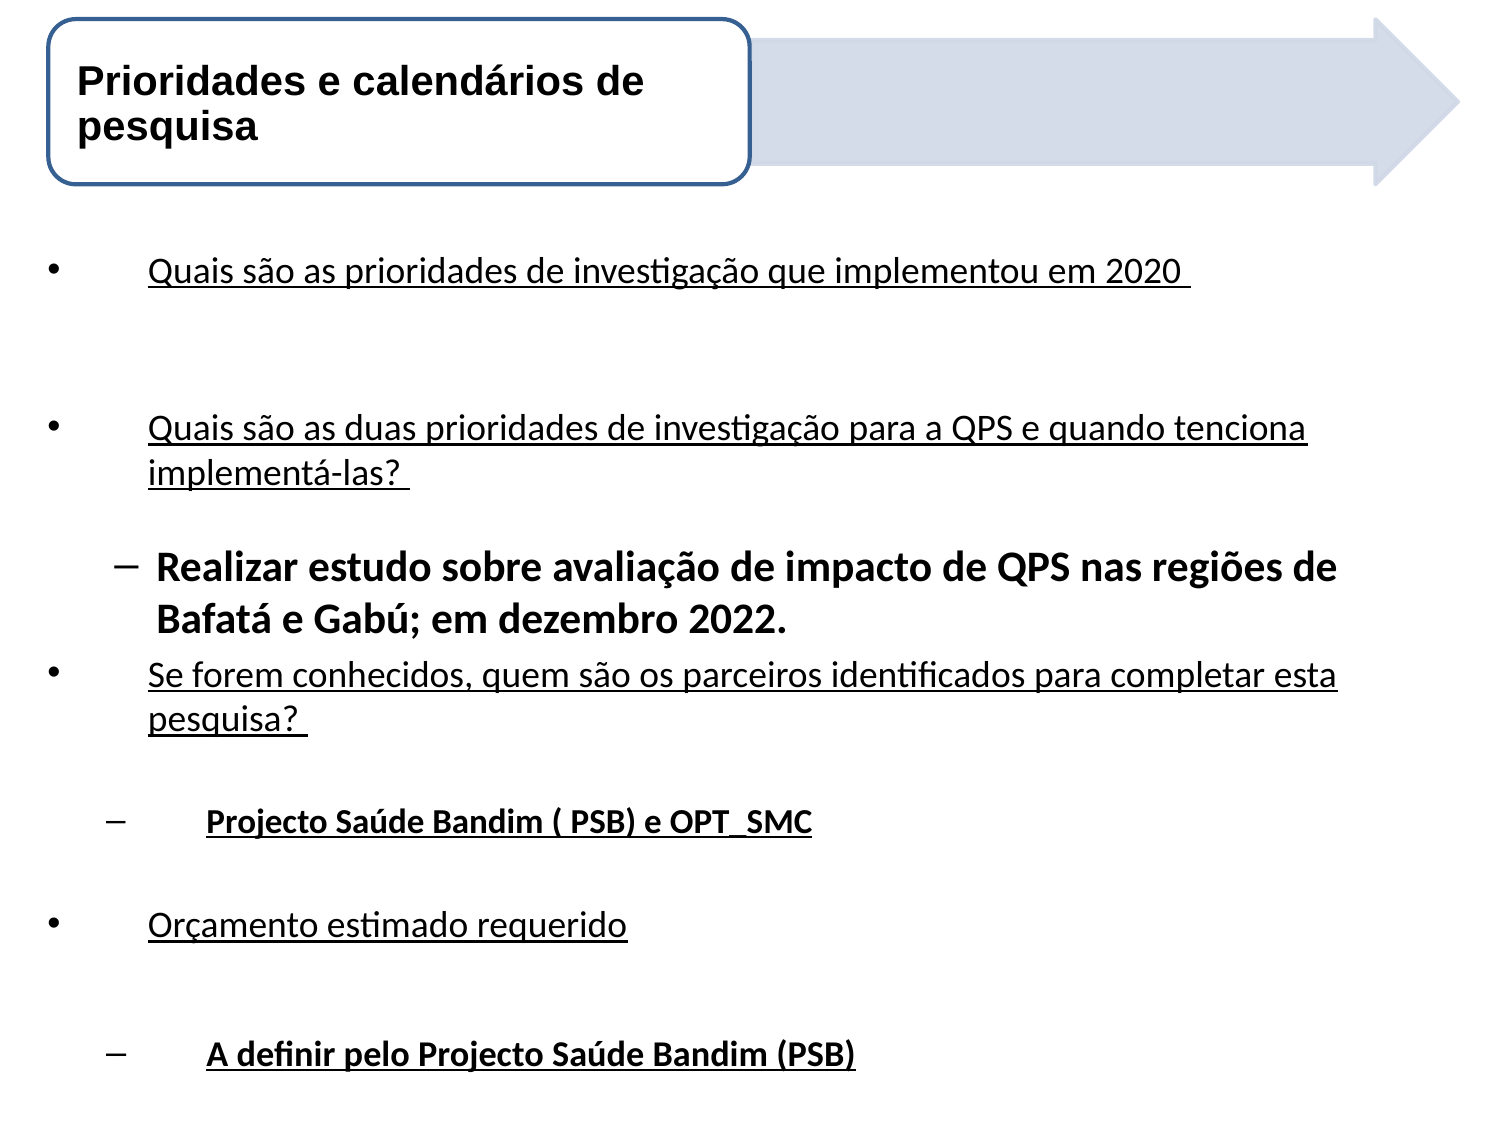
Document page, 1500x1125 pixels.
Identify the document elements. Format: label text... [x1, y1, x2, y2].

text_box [48, 18, 1459, 185]
text_box Quais são as prioridades de investigação que implementou em 2020 Quais são as duas prioridades de investigação para a QPS e quando tenciona implementá-las? Realizar estudo sobre avaliação de impacto de QPS nas regiões de Bafatá e Gabú; em dezembro 2022. Se forem conhecidos, quem são os parceiros identificados para completar esta pesquisa? Projecto Saúde Bandim ( PSB) e OPT_SMC Orçamento estimado requerido A definir pelo Projecto Saúde Bandim (PSB) [32, 208, 1471, 1109]
